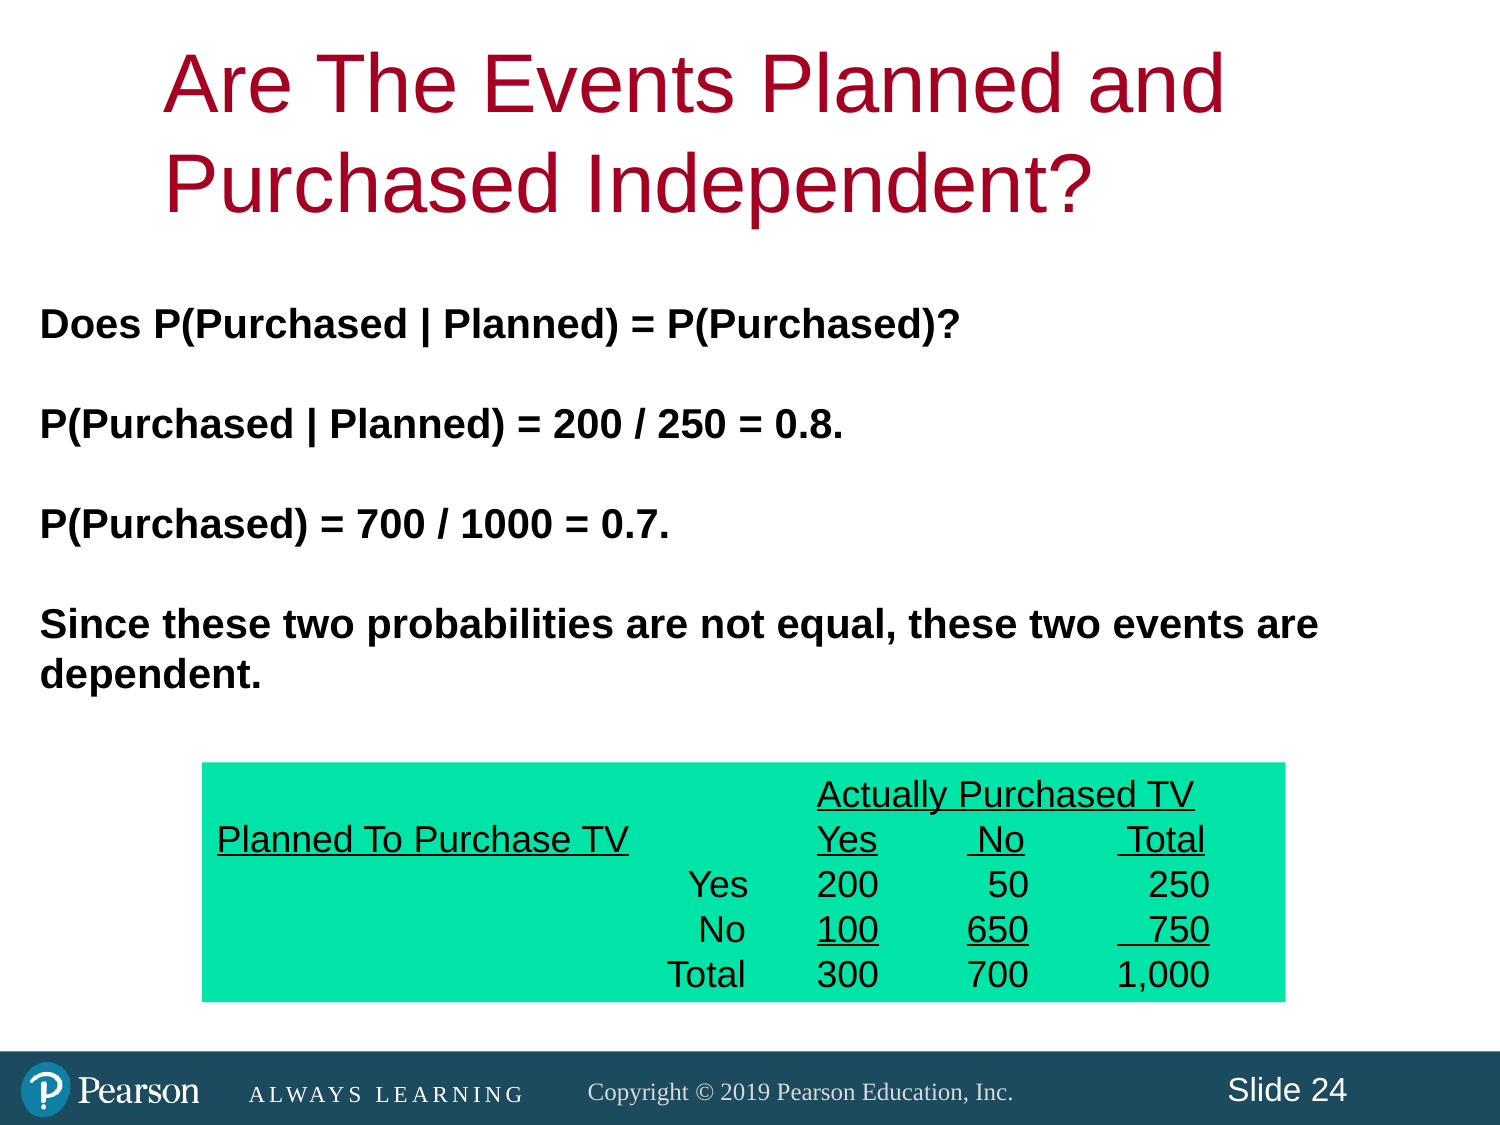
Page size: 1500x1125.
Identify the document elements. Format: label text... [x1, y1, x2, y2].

title Are The Events Planned and Purchased Independent? [150, 110, 1400, 236]
text_box Does P(Purchased | Planned) = P(Purchased)? P(Purchased | Planned) = 200 / 250 = 0.8. P(Purchased) = 700 / 1000 = 0.7. Since these two probabilities are not equal, these two events are dependent. [24, 289, 1463, 705]
picture [21, 1062, 199, 1117]
text_box Actually Purchased TV Planned To Purchase TV Yes No Total Yes 200 50 250 No 100 650 750 Total 300 700 1,000 [201, 762, 1286, 1003]
